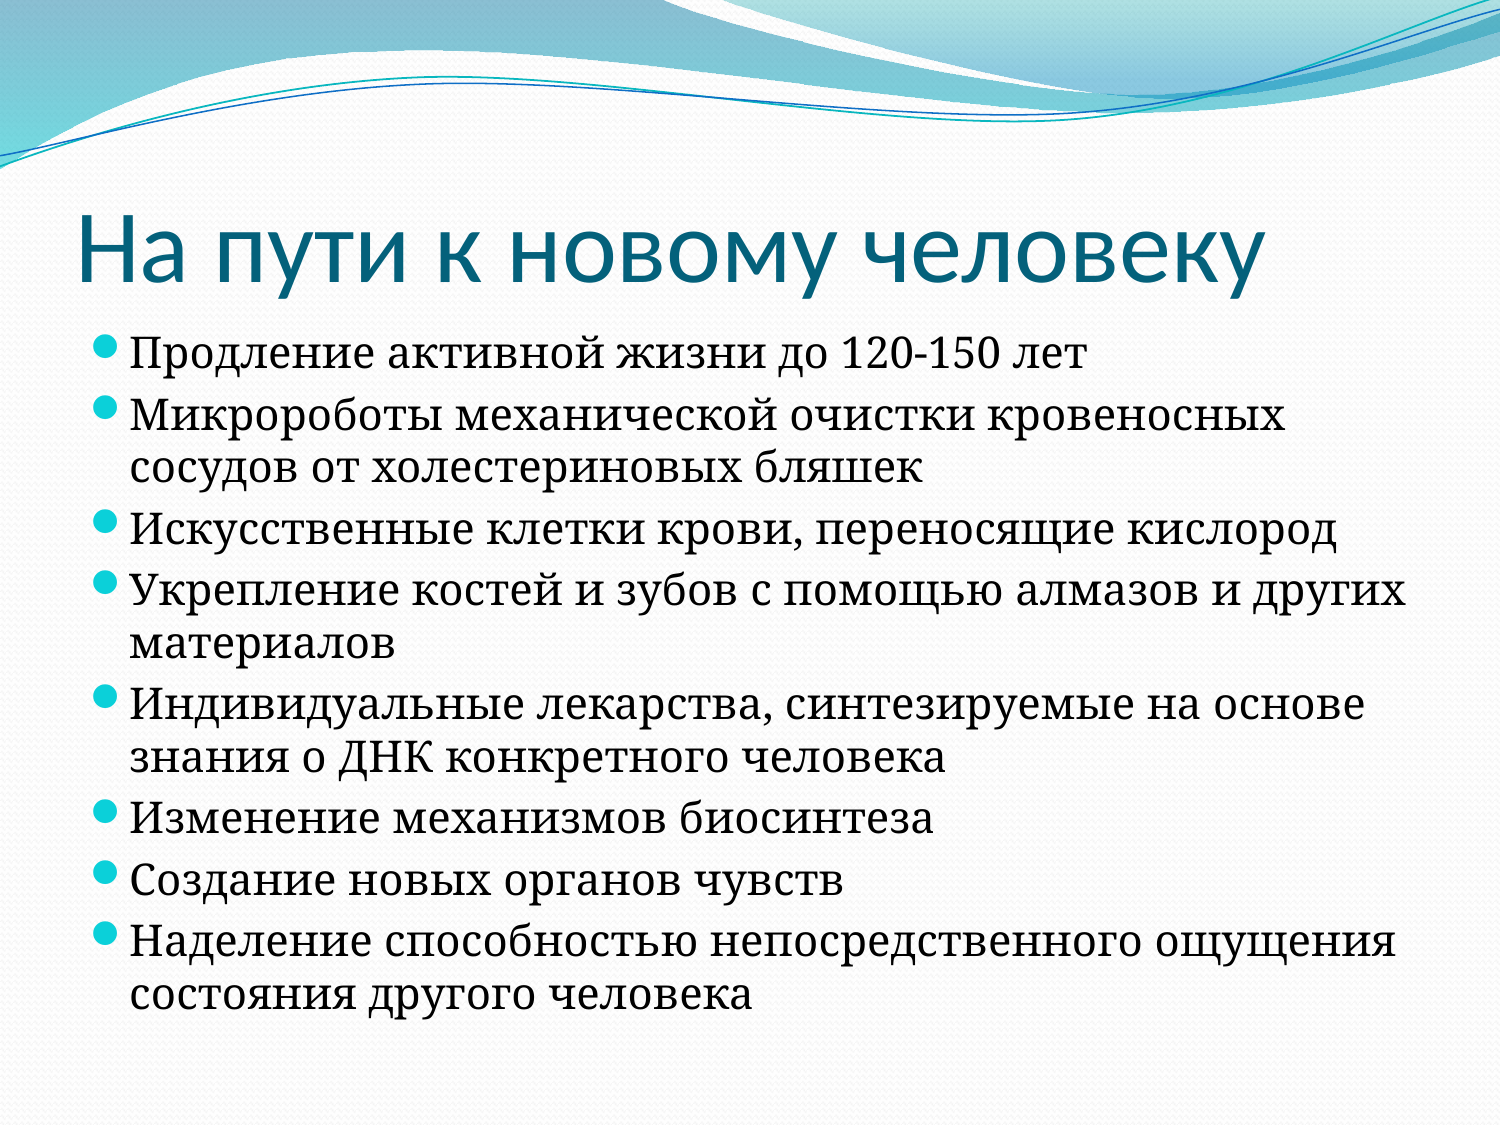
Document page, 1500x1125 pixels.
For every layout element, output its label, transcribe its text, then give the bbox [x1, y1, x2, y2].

list Продление активной жизни до 120-150 лет Микророботы механической очистки кровеносных сосудов от холестериновых бляшек Искусственные клетки крови, переносящие кислород Укрепление костей и зубов с помощью алмазов и других материалов Индивидуальные лекарства, синтезируемые на основе знания о ДНК конкретного человека Изменение механизмов биосинтеза Создание новых органов чувств Наделение способностью непосредственного ощущения состояния другого человека [75, 317, 1425, 1038]
title На пути к новому человеку [75, 115, 1425, 303]
